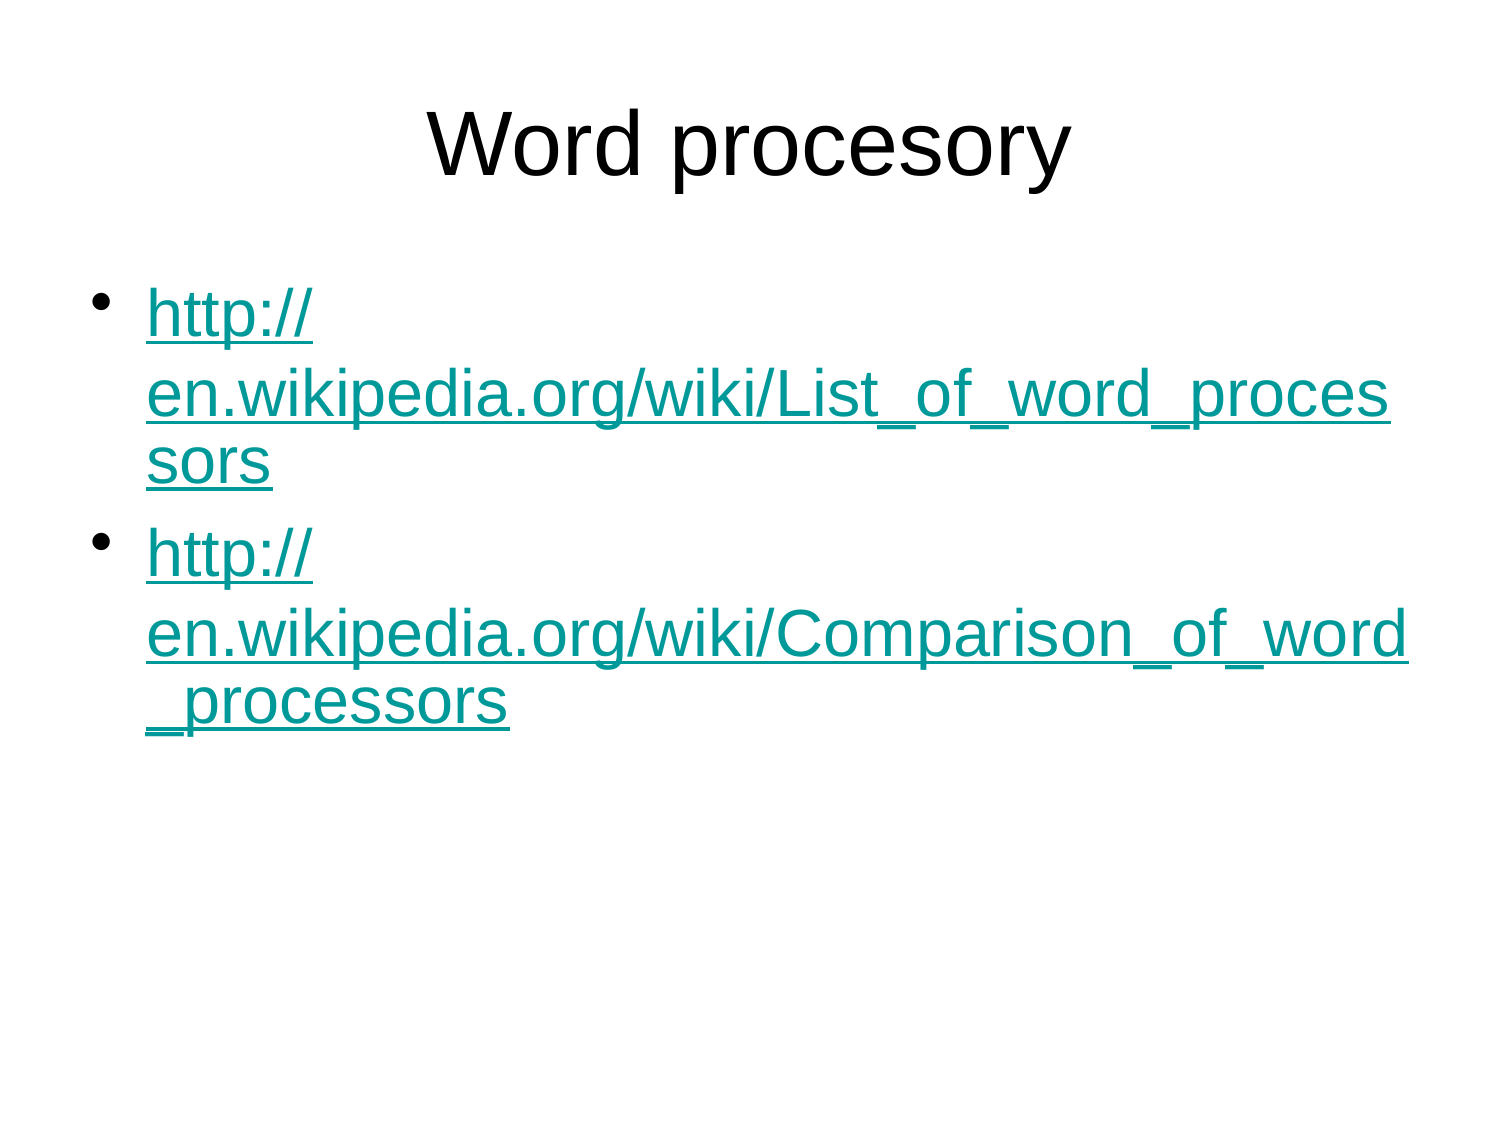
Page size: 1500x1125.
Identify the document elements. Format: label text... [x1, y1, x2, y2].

list http://en.wikipedia.org/wiki/List_of_word_processors http://en.wikipedia.org/wiki/Comparison_of_word_processors [74, 262, 1426, 1006]
title Word procesory [74, 44, 1426, 233]
